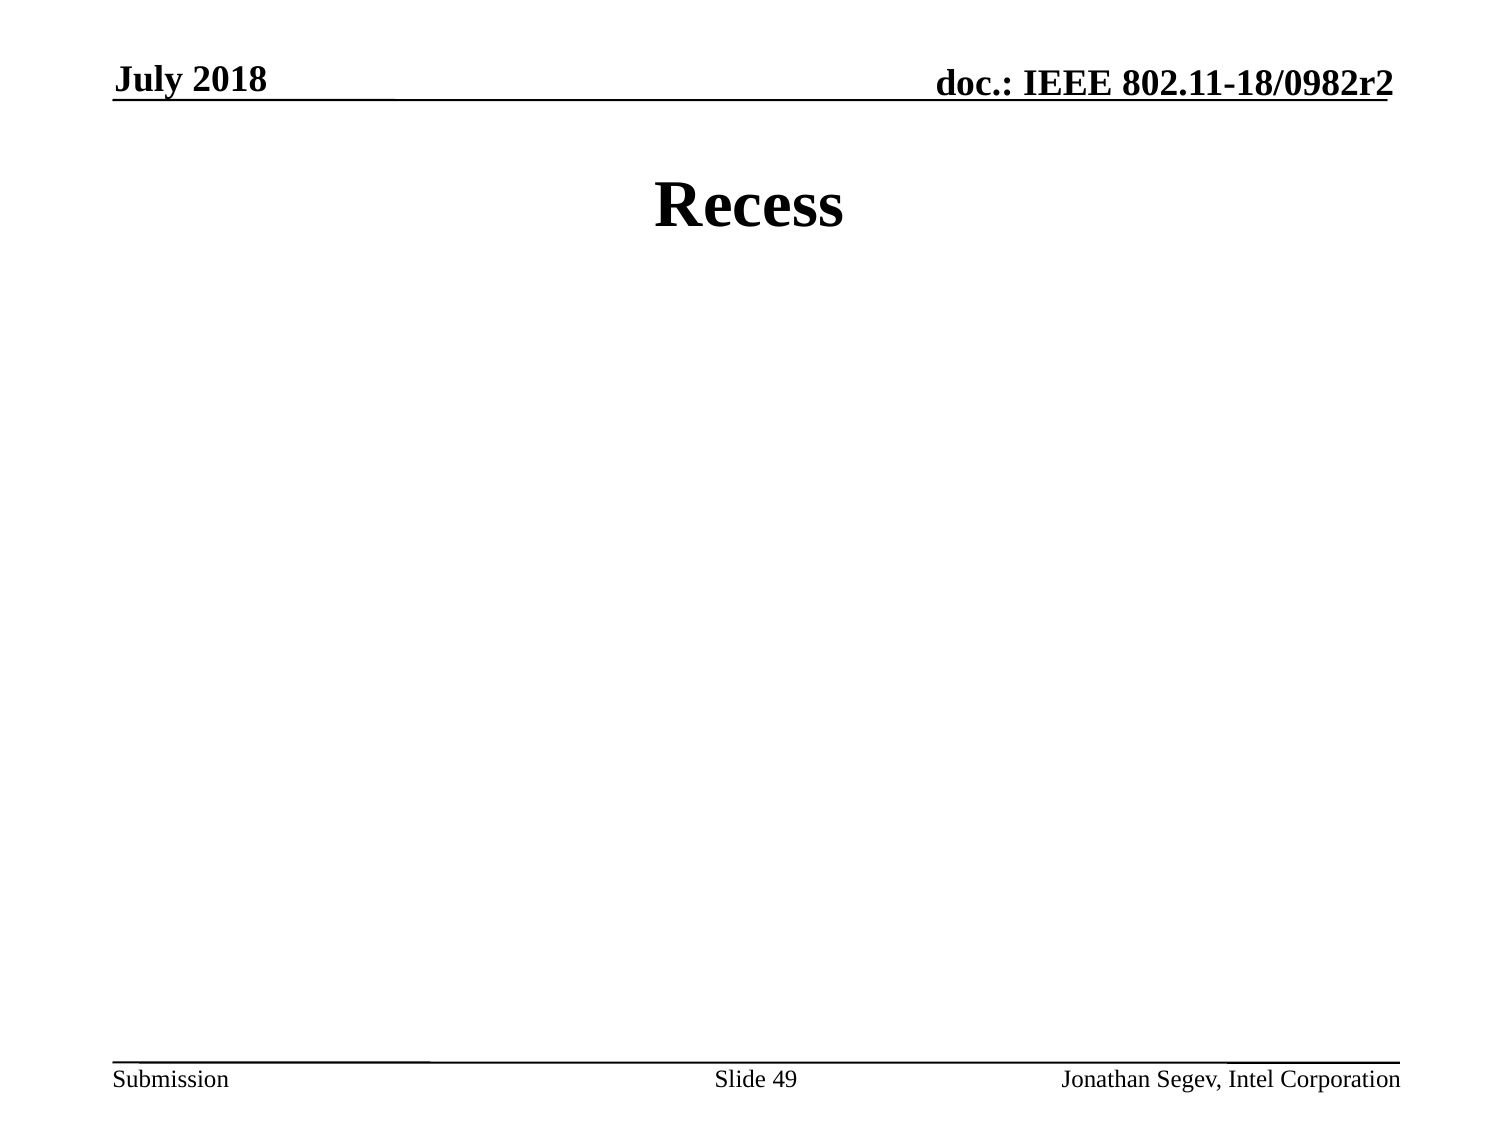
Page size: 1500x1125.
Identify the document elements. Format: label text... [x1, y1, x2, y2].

slide_number Slide 49 [712, 1061, 800, 1123]
title Recess [112, 112, 1388, 288]
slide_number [114, 54, 423, 100]
footer Jonathan Segev, Intel Corporation [878, 1061, 1402, 1093]
